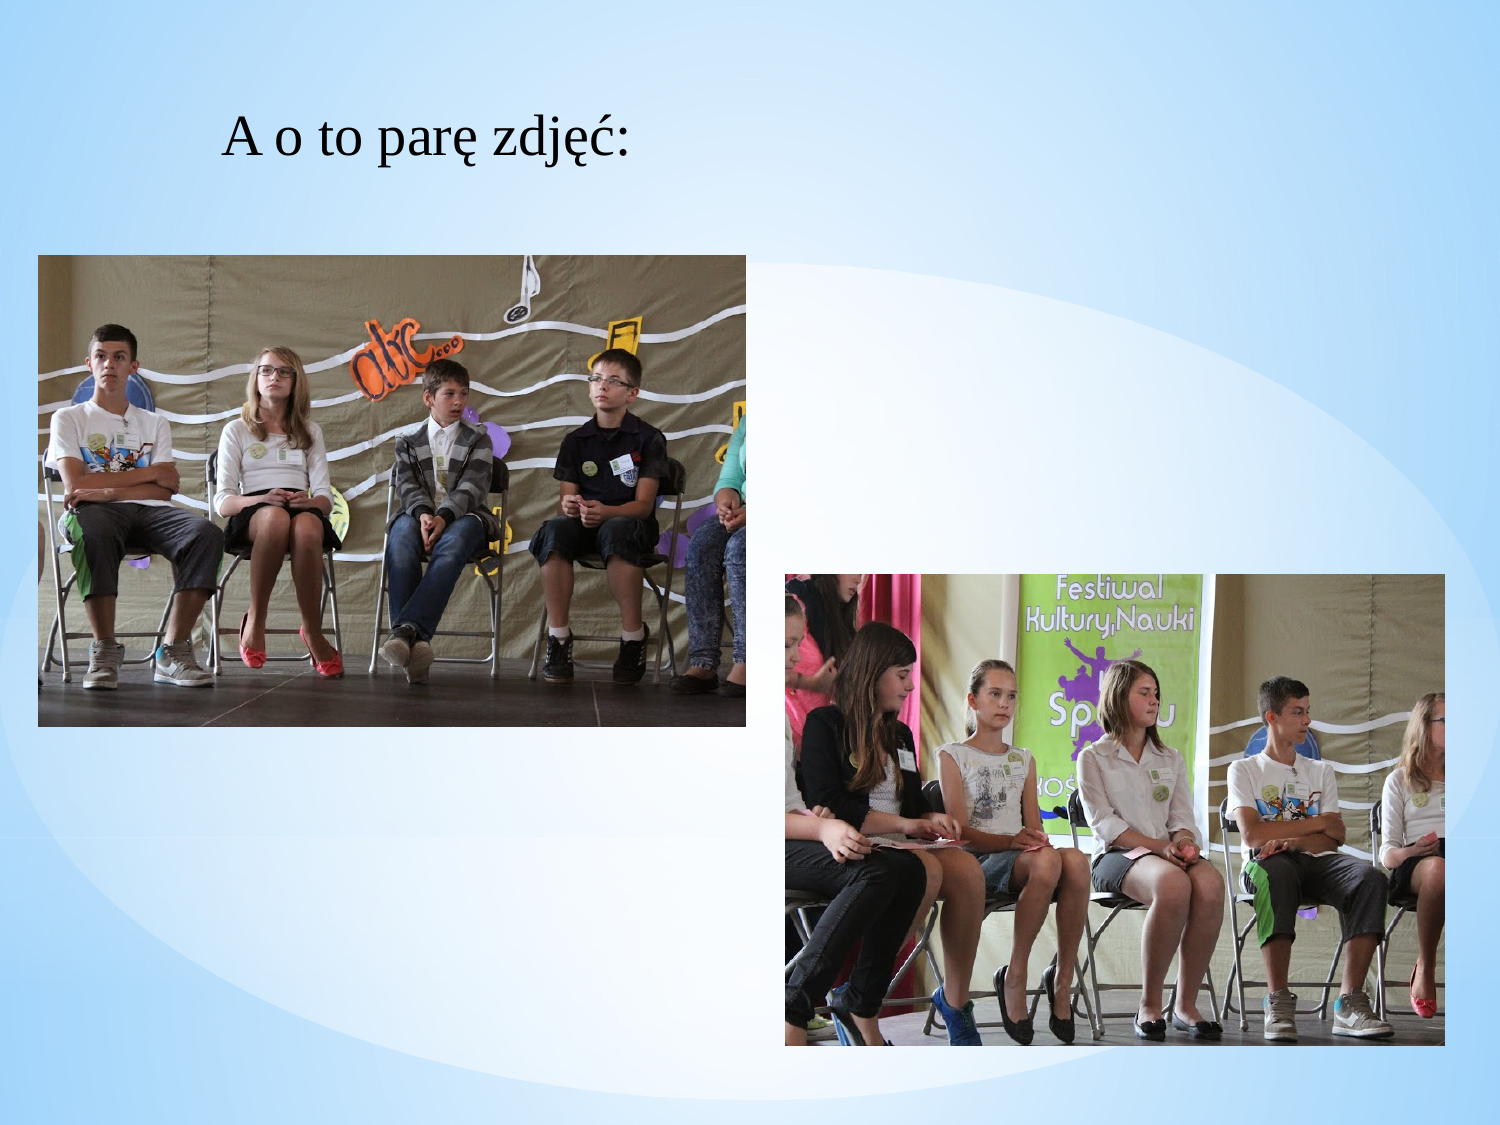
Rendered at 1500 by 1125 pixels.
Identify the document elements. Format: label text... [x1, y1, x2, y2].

text_box A o to parę zdjęć: [206, 90, 1365, 175]
picture [37, 255, 746, 727]
picture [785, 574, 1445, 1046]
